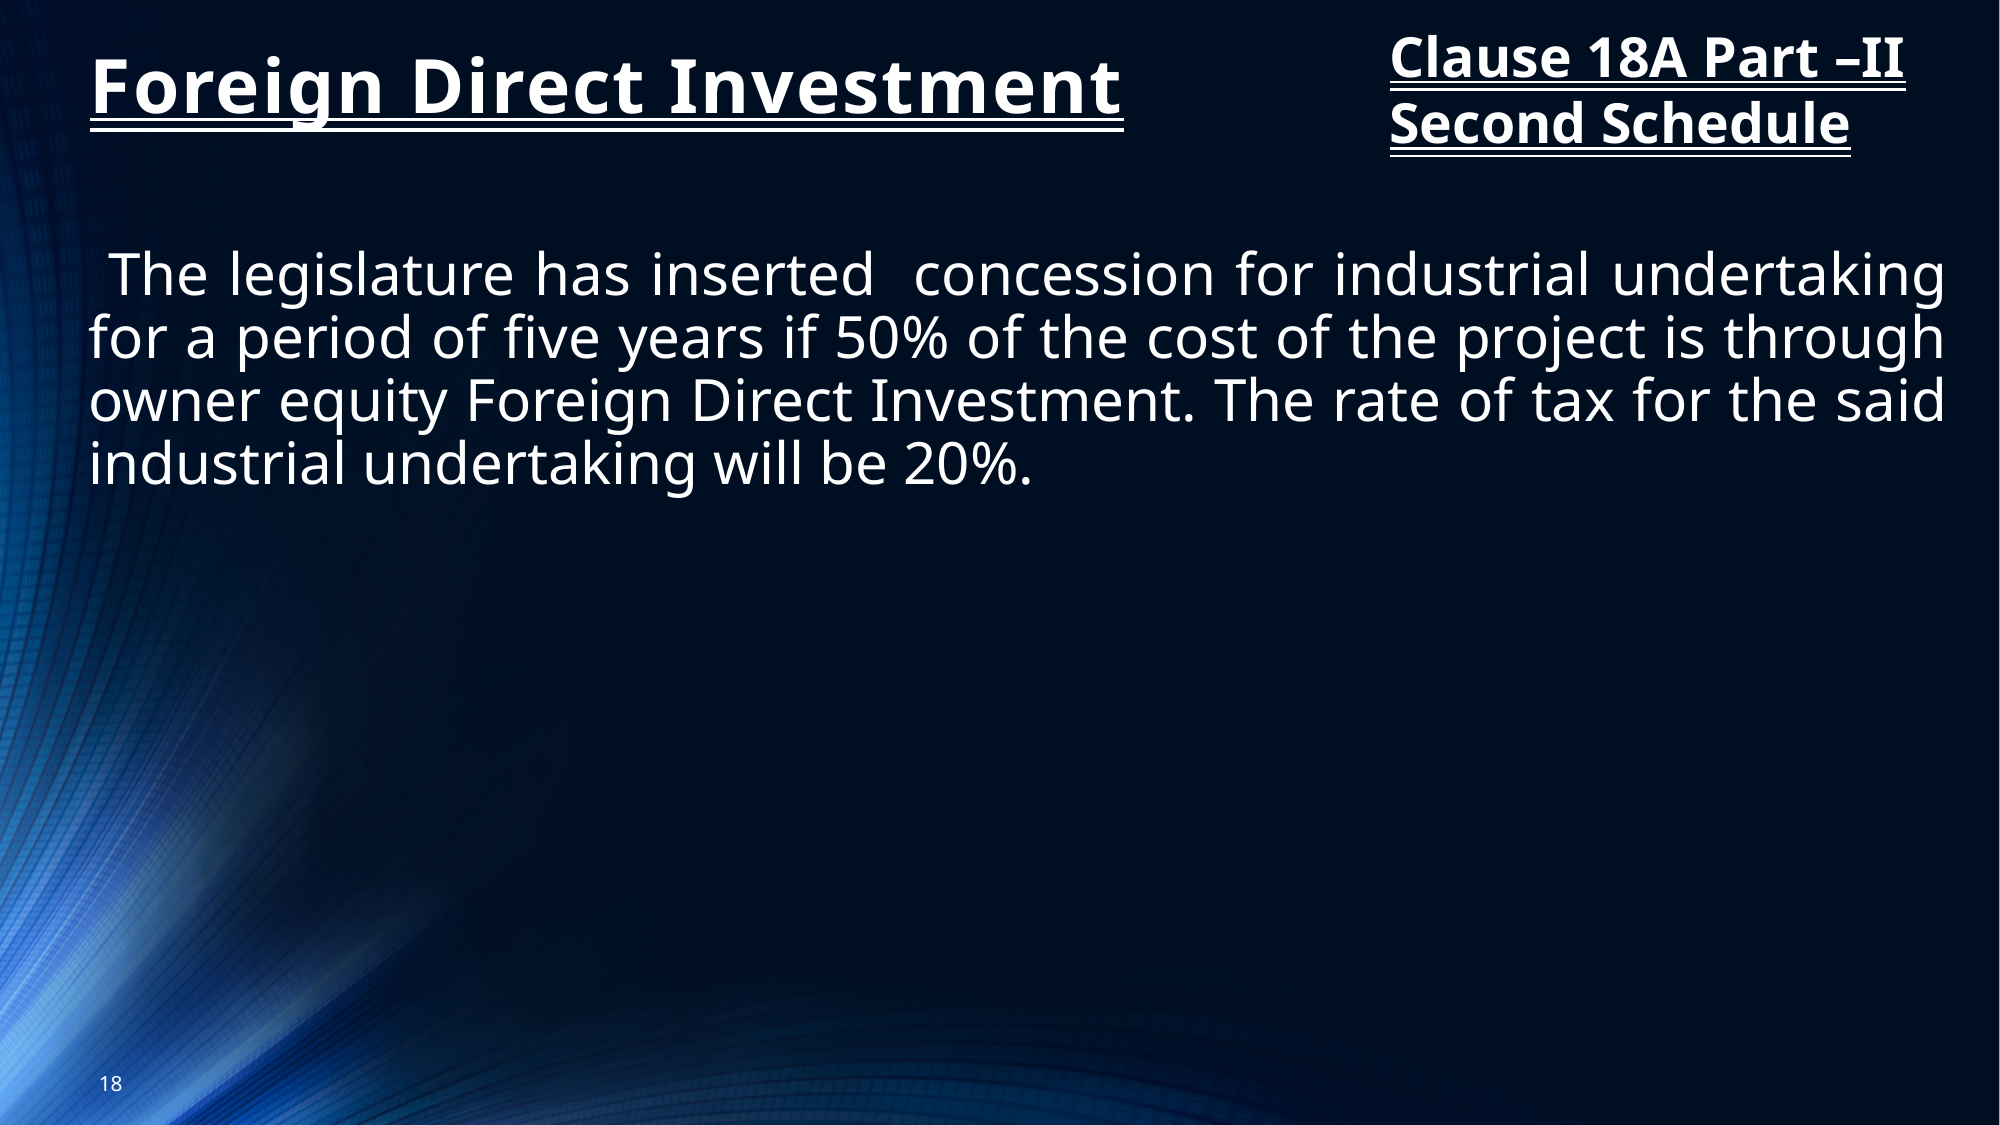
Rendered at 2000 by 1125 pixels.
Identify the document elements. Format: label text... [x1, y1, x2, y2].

title Foreign Direct Investment [74, 0, 1425, 138]
text_box Clause 18A Part –II Second Schedule [1374, 12, 1988, 163]
list The legislature has inserted concession for industrial undertaking for a period of five years if 50% of the cost of the project is through owner equity Foreign Direct Investment. The rate of tax for the said industrial undertaking will be 20%. [37, 237, 1963, 1038]
picture [0, 0, 2000, 1125]
slide_number 18 [0, 1062, 138, 1108]
